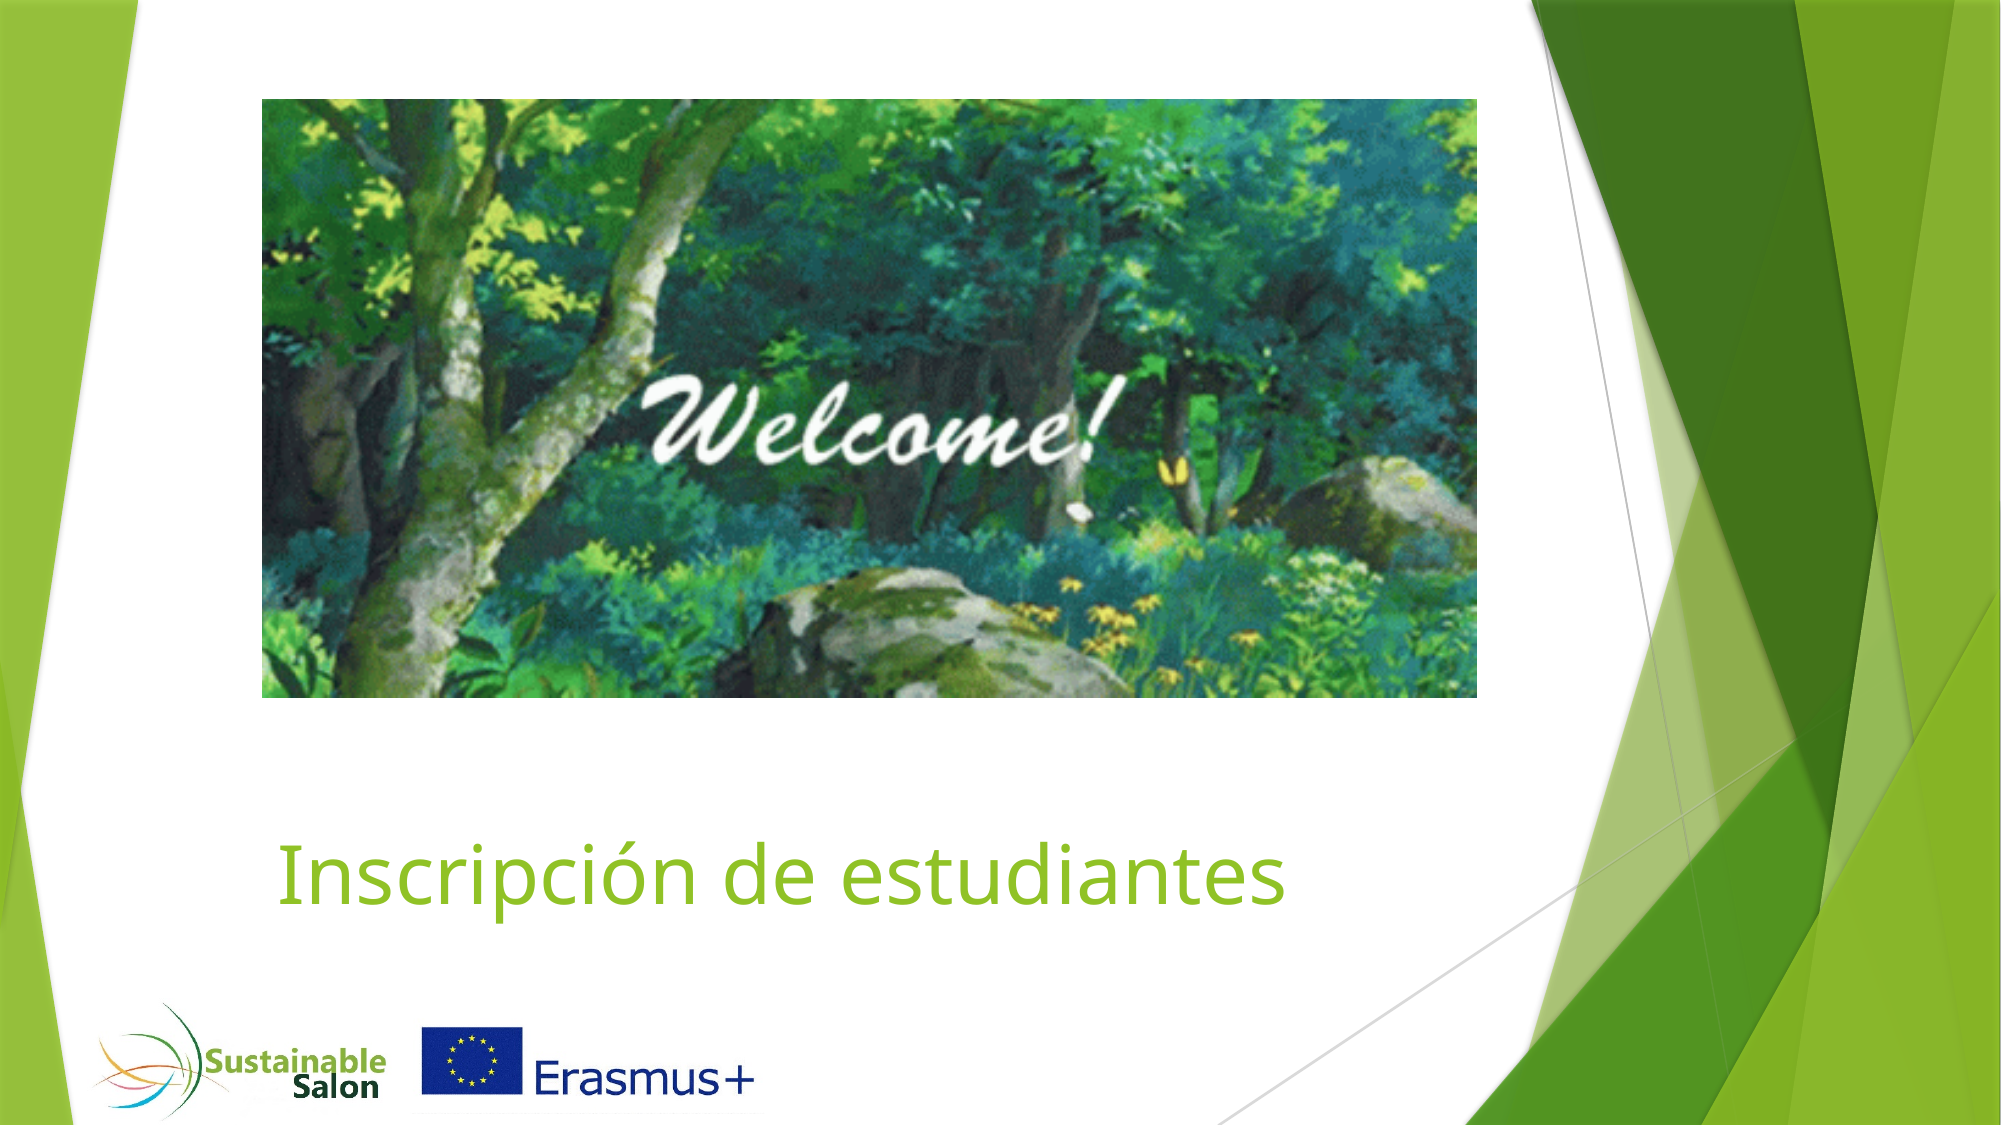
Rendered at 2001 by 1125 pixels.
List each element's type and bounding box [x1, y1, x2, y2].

picture [261, 99, 1478, 698]
text_box [0, 0, 2000, 1125]
